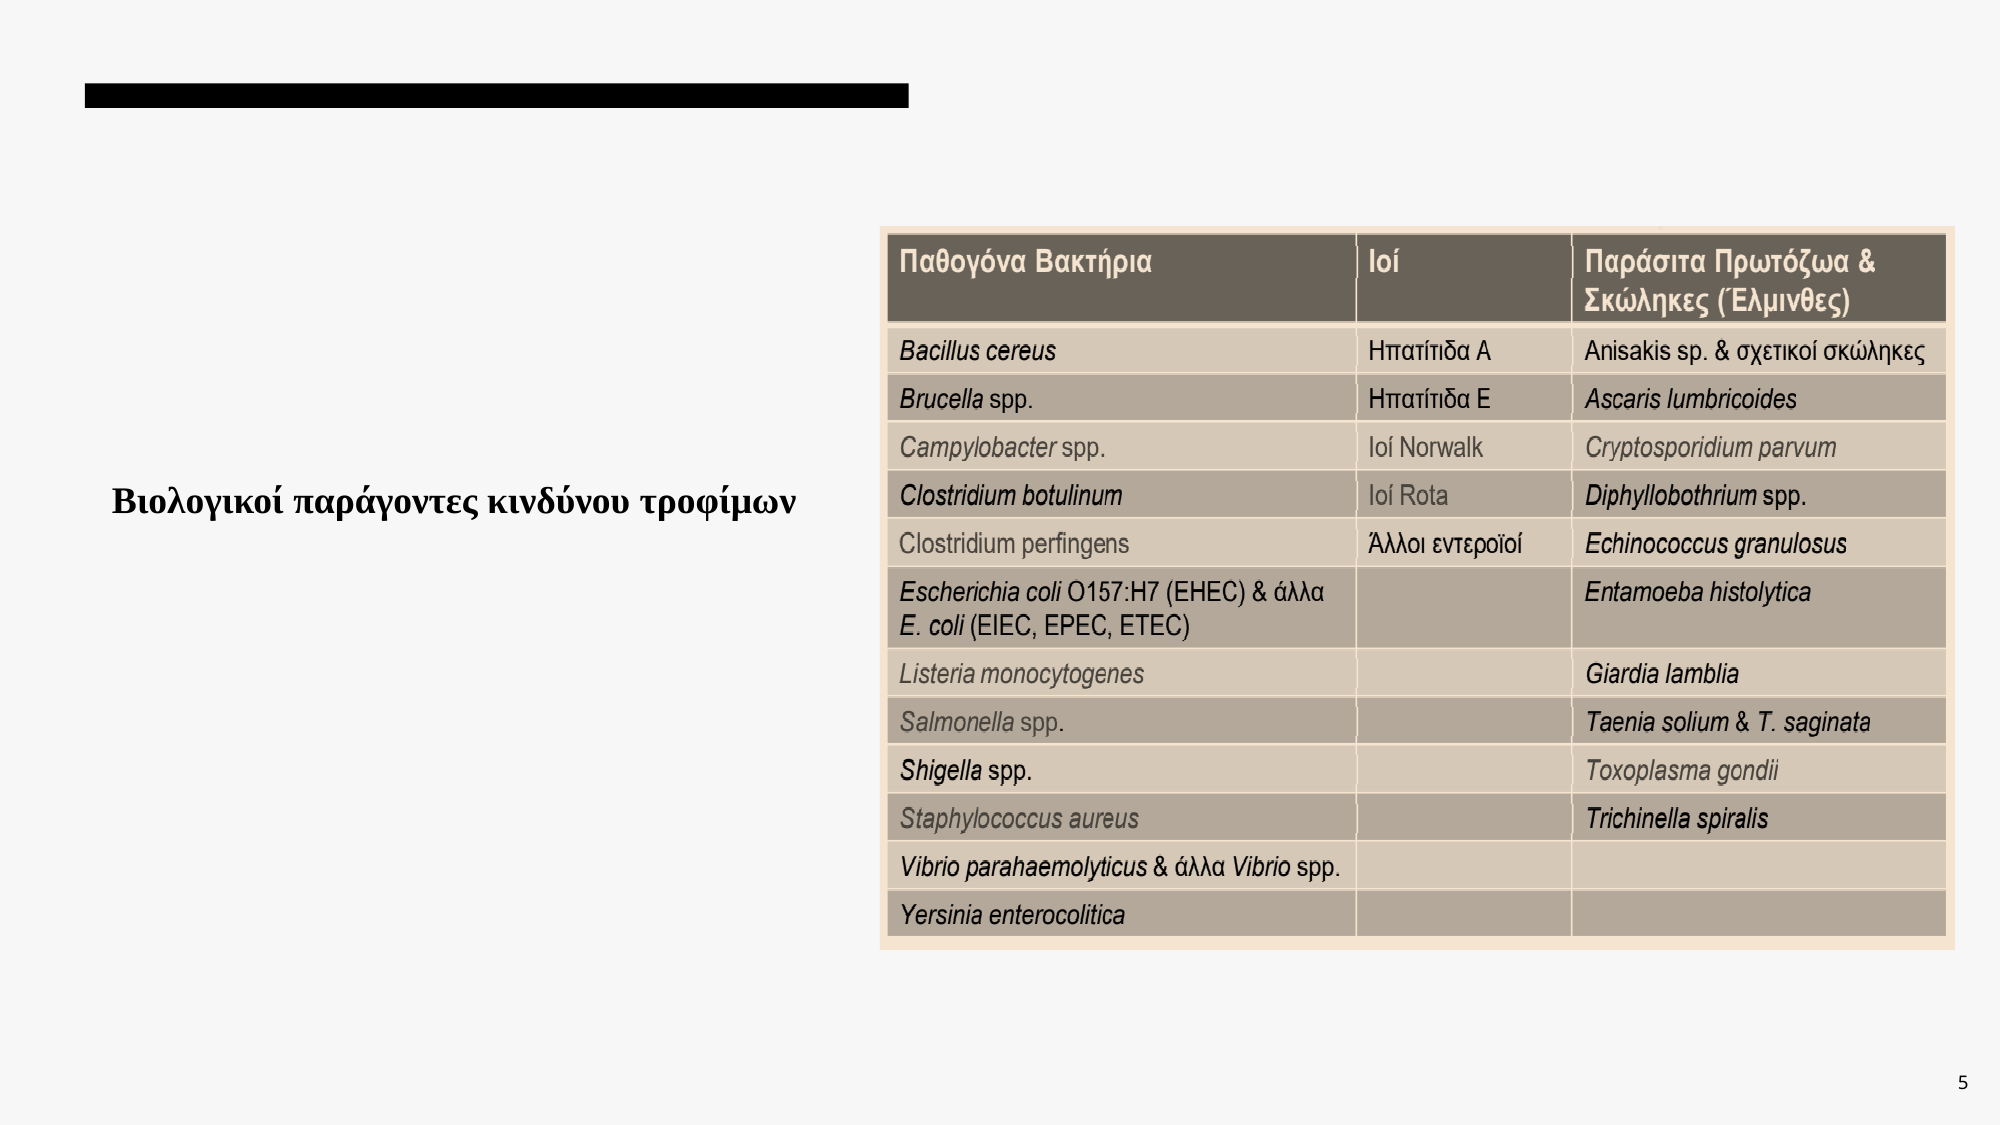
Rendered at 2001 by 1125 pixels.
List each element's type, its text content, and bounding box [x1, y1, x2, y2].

slide_number 5 [1879, 1053, 1984, 1114]
text_box Βιολογικοί παράγοντες κινδύνου τροφίμων [97, 468, 813, 528]
picture [879, 226, 1955, 950]
